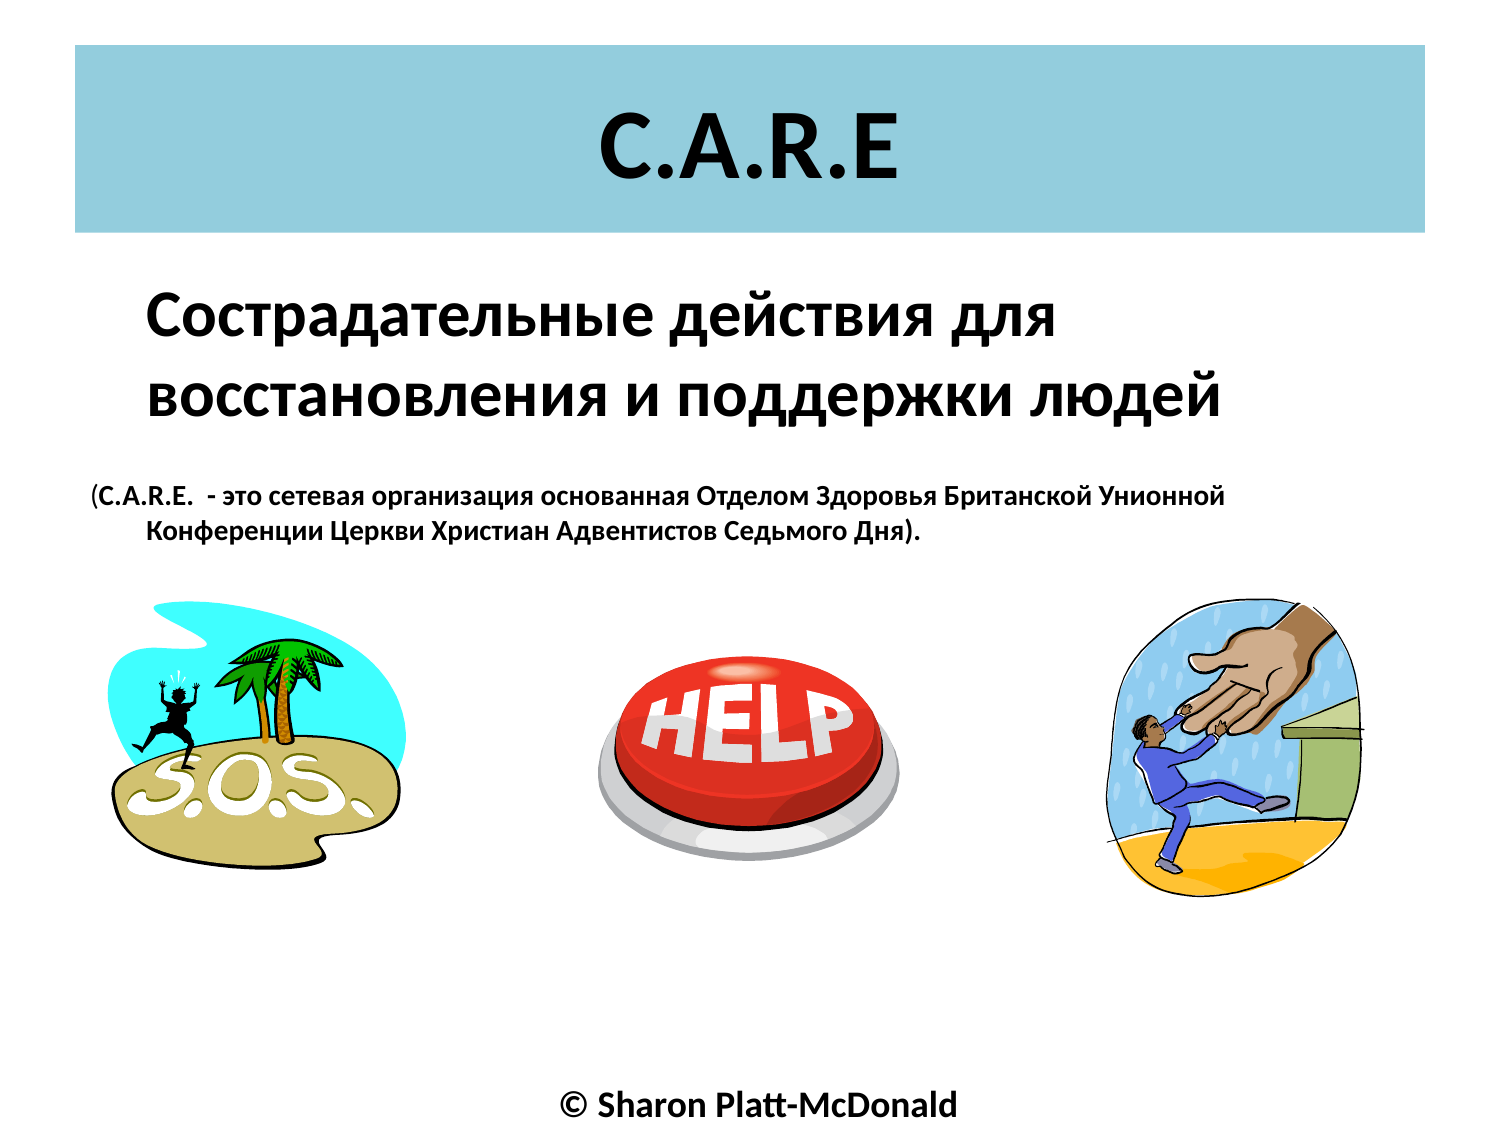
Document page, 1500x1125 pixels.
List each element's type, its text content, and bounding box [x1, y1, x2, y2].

picture [597, 655, 900, 862]
text_box © Sharon Platt-McDonald [534, 532, 974, 1125]
picture [1101, 585, 1370, 911]
picture [105, 597, 410, 872]
list Сострадательные действия для восстановления и поддержки людей (C.A.R.E. - это сетевая организация основанная Отделом Здоровья Британской Унионной Конференции Церкви Христиан Адвентистов Седьмого Дня). [75, 262, 1425, 1005]
title C.A.R.E [75, 45, 1425, 233]
